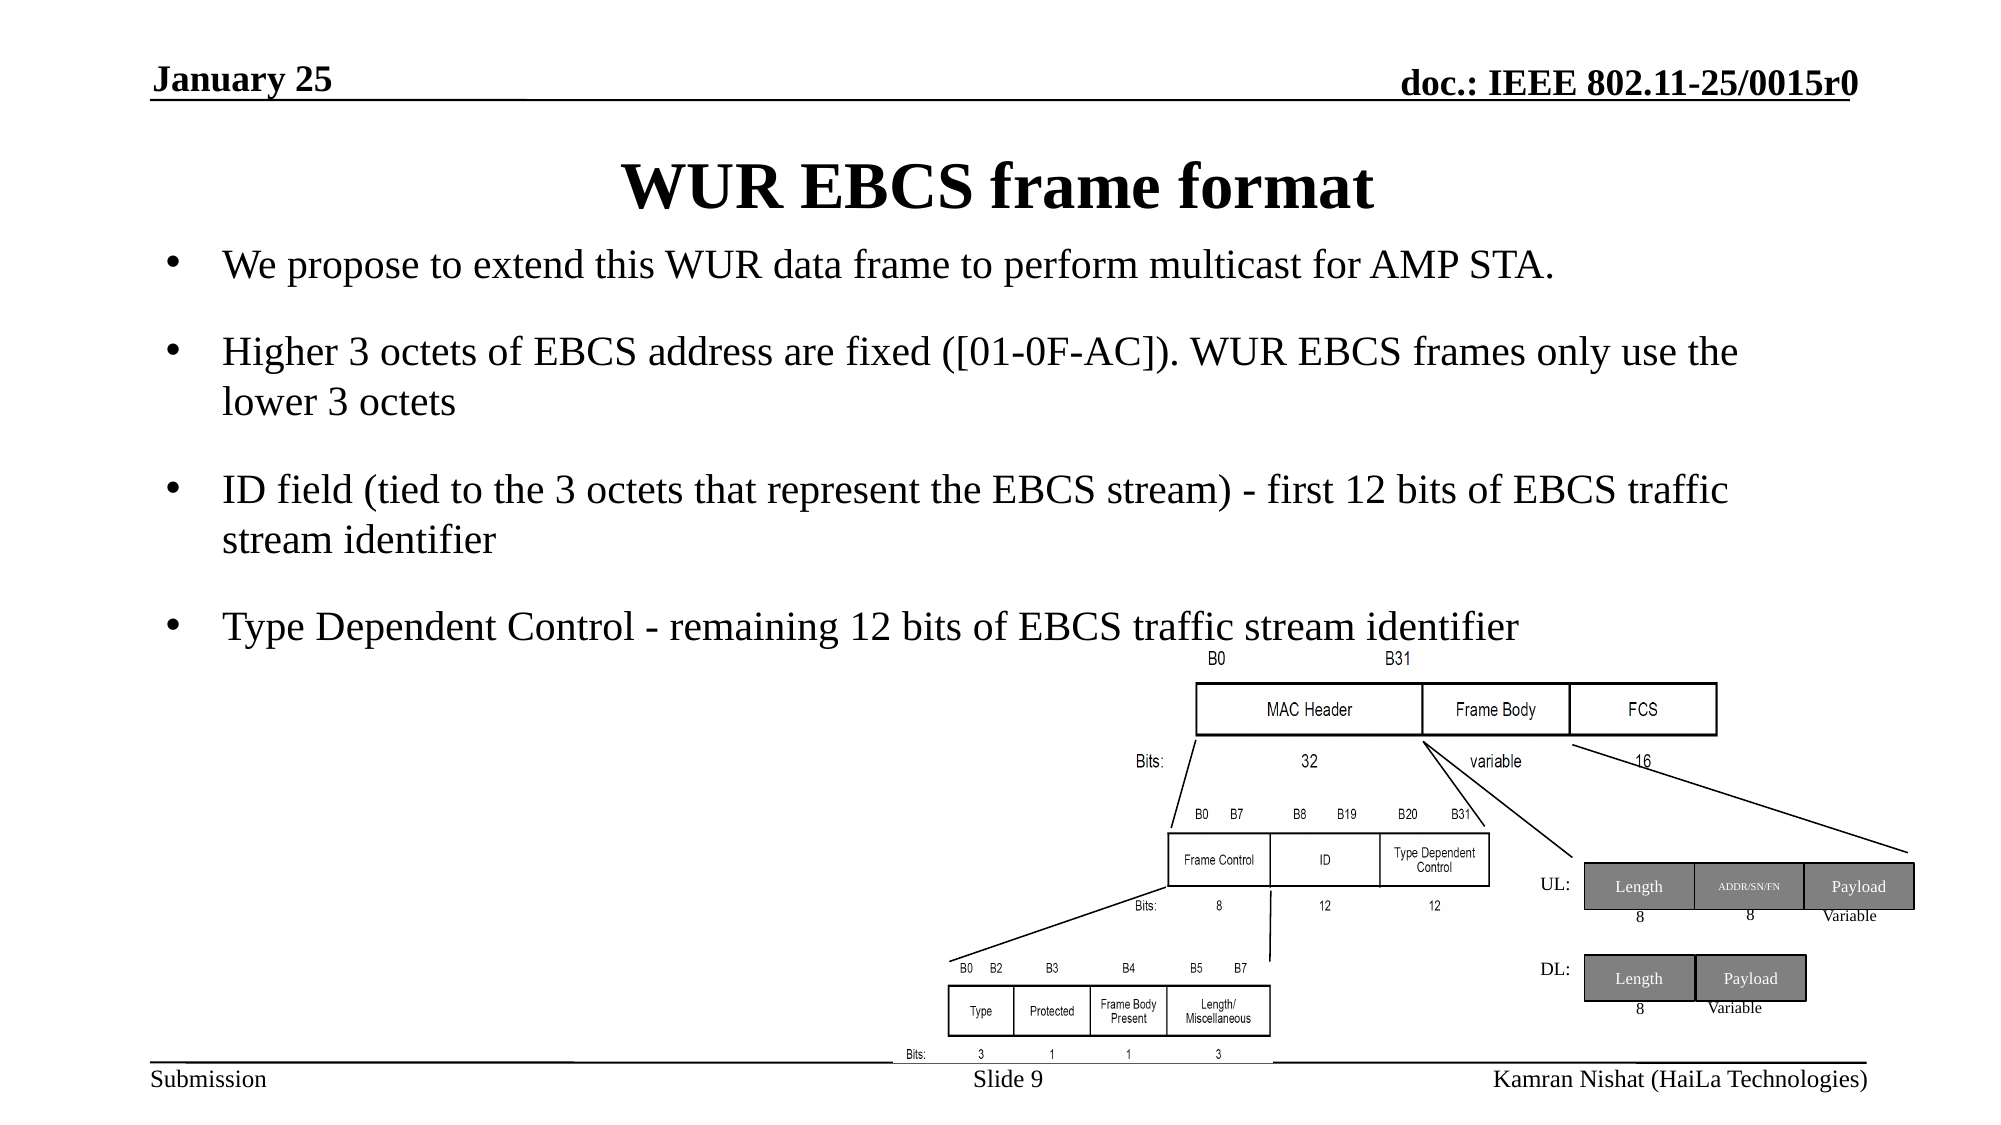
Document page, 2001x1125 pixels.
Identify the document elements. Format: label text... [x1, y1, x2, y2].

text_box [893, 633, 2000, 1063]
title WUR EBCS frame format [147, 94, 1848, 270]
list We propose to extend this WUR data frame to perform multicast for AMP STA. Higher 3 octets of EBCS address are fixed ([01-0F-AC]). WUR EBCS frames only use the lower 3 octets ID field (tied to the 3 octets that represent the EBCS stream) - first 12 bits of EBCS traffic stream identifier Type Dependent Control - remaining 12 bits of EBCS traffic stream identifier [150, 228, 1851, 904]
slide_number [152, 54, 563, 100]
footer Kamran Nishat (HaiLa Technologies) [1171, 1071, 1869, 1093]
slide_number Slide 9 [950, 1071, 1067, 1123]
